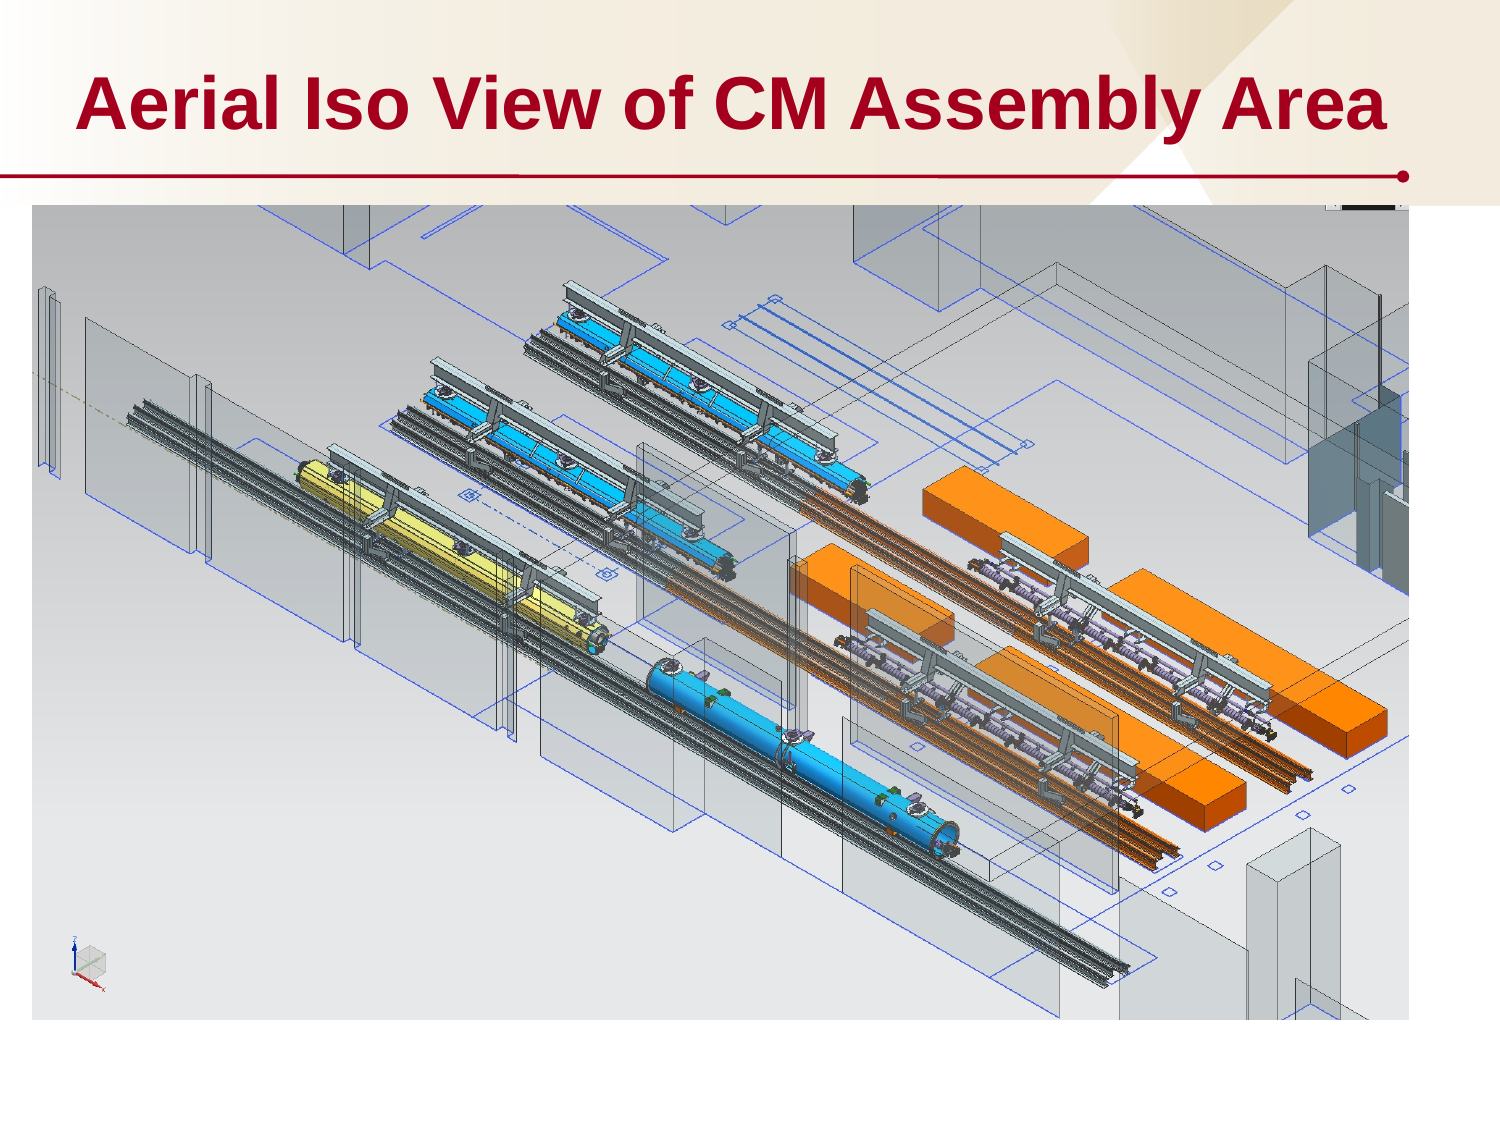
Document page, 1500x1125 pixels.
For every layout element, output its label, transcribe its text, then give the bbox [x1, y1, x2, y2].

picture [0, 0, 1500, 1021]
title Aerial Iso View of CM Assembly Area [74, 21, 1404, 145]
